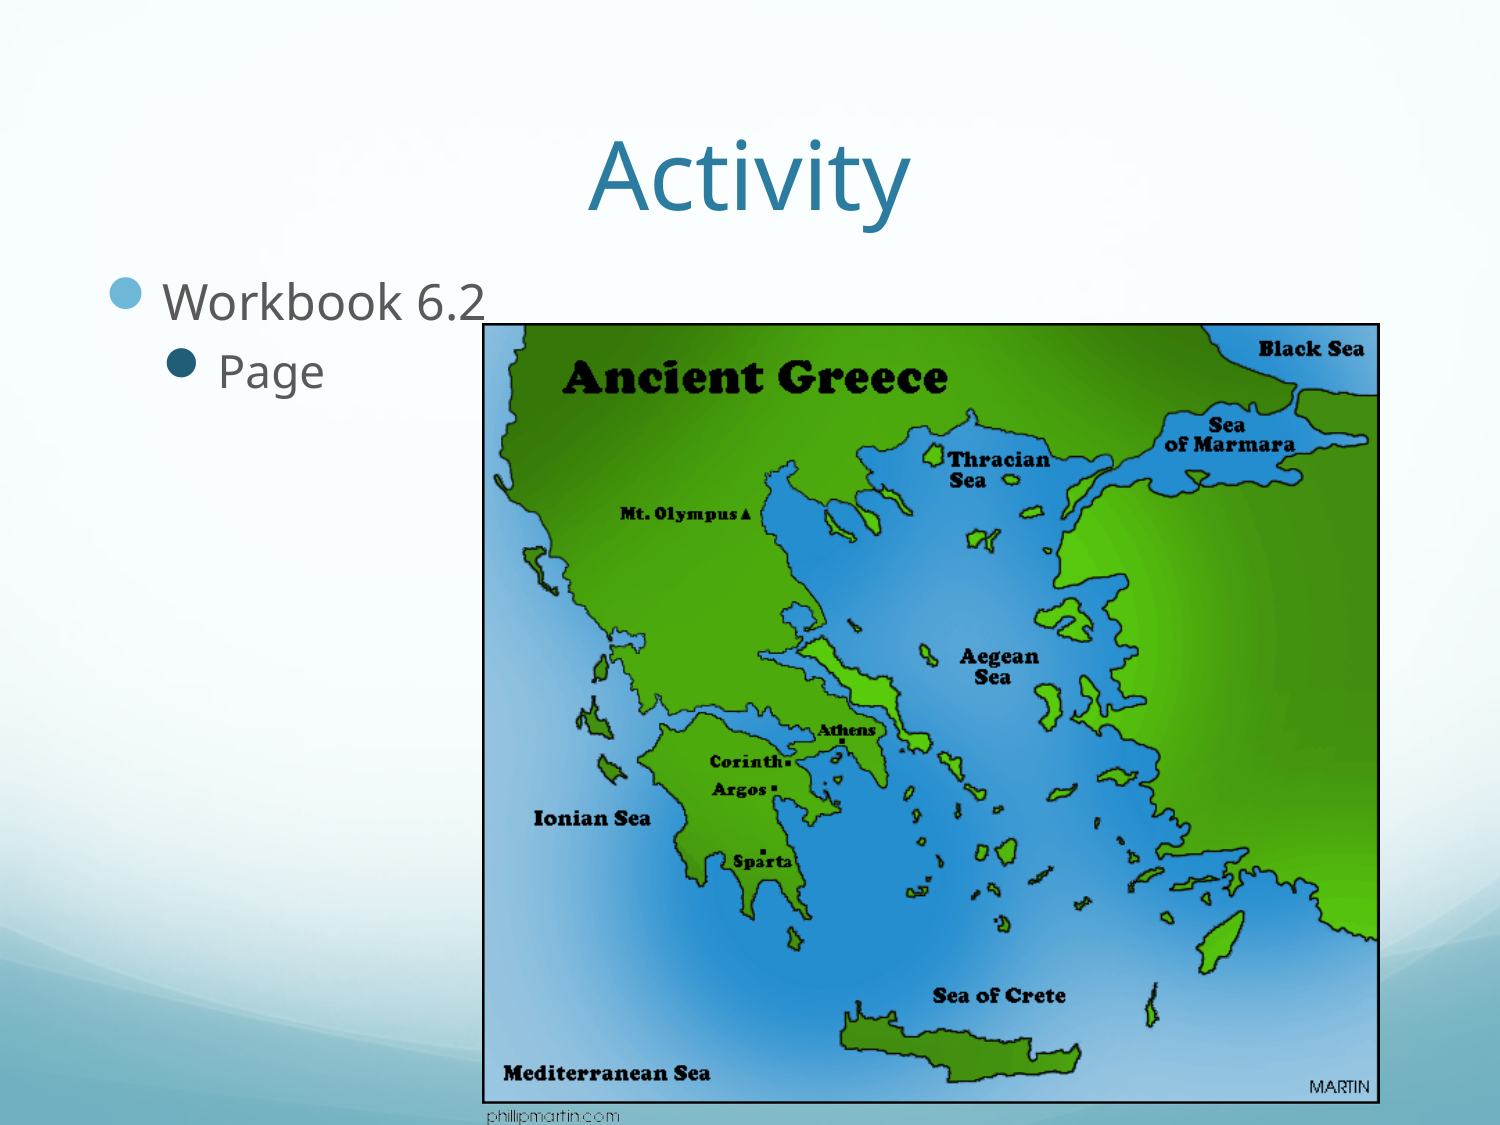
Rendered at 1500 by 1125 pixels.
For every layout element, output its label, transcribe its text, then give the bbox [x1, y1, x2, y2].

list Workbook 6.2 Page [90, 262, 1410, 975]
picture [482, 323, 1380, 1125]
title Activity [90, 17, 1410, 237]
